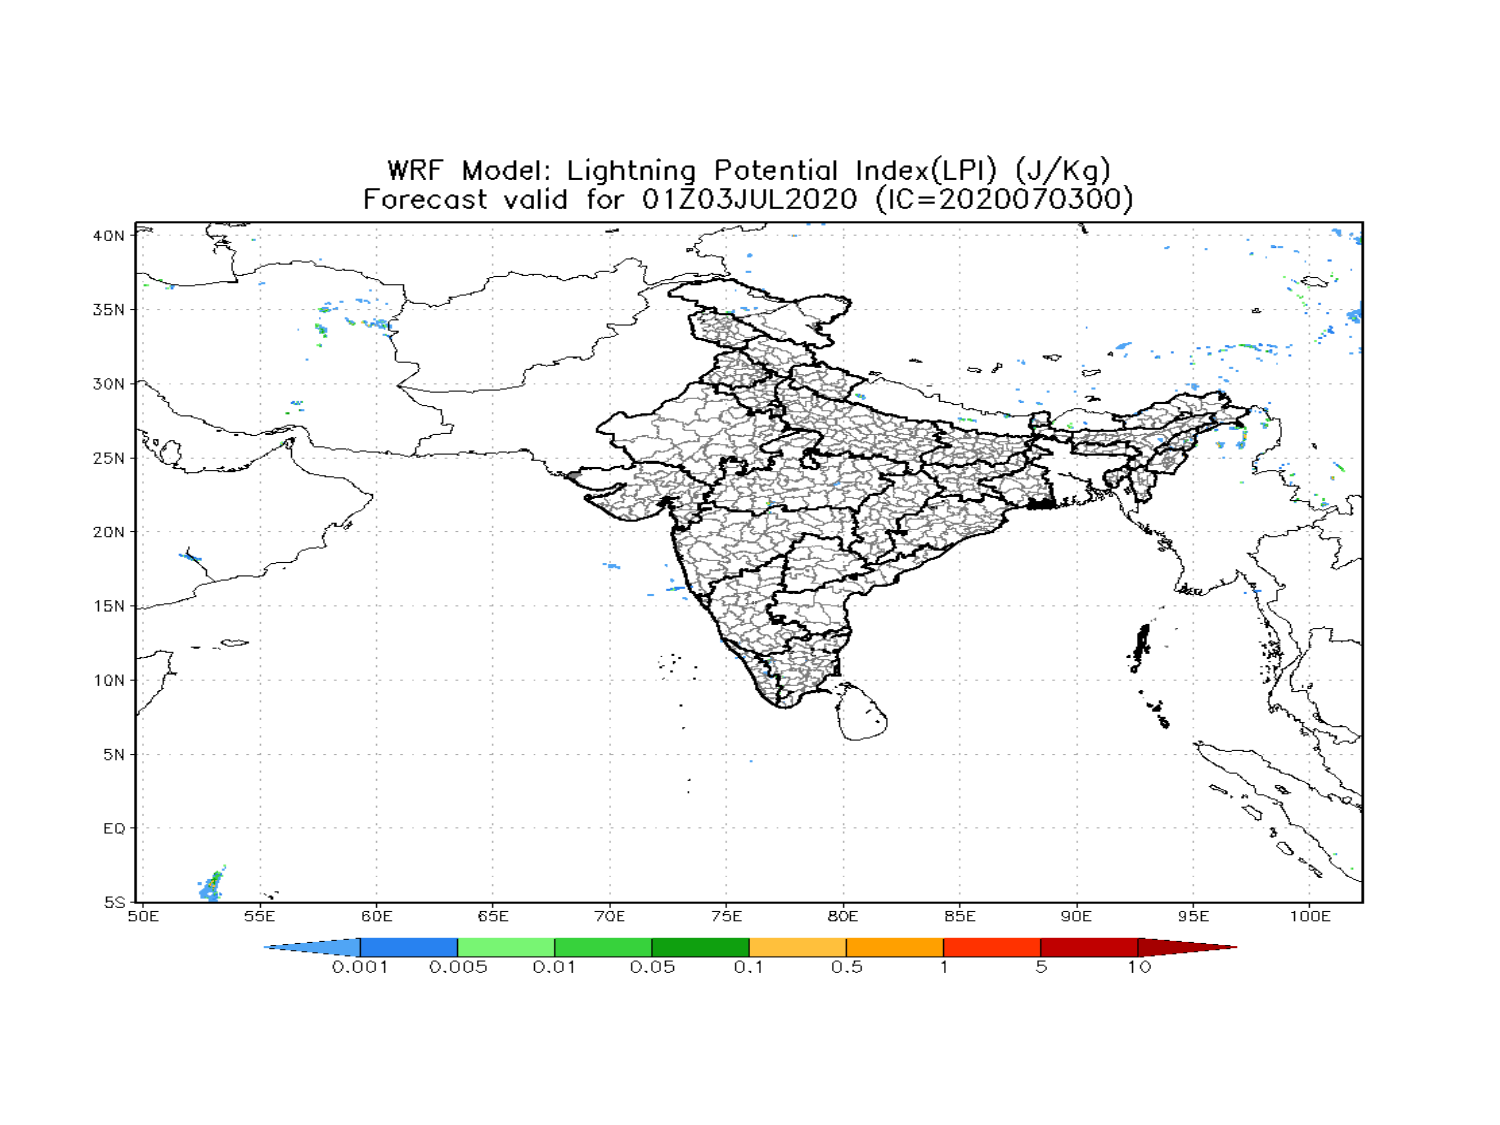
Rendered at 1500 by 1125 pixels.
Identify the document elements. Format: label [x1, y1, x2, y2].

picture [74, 149, 1426, 976]
